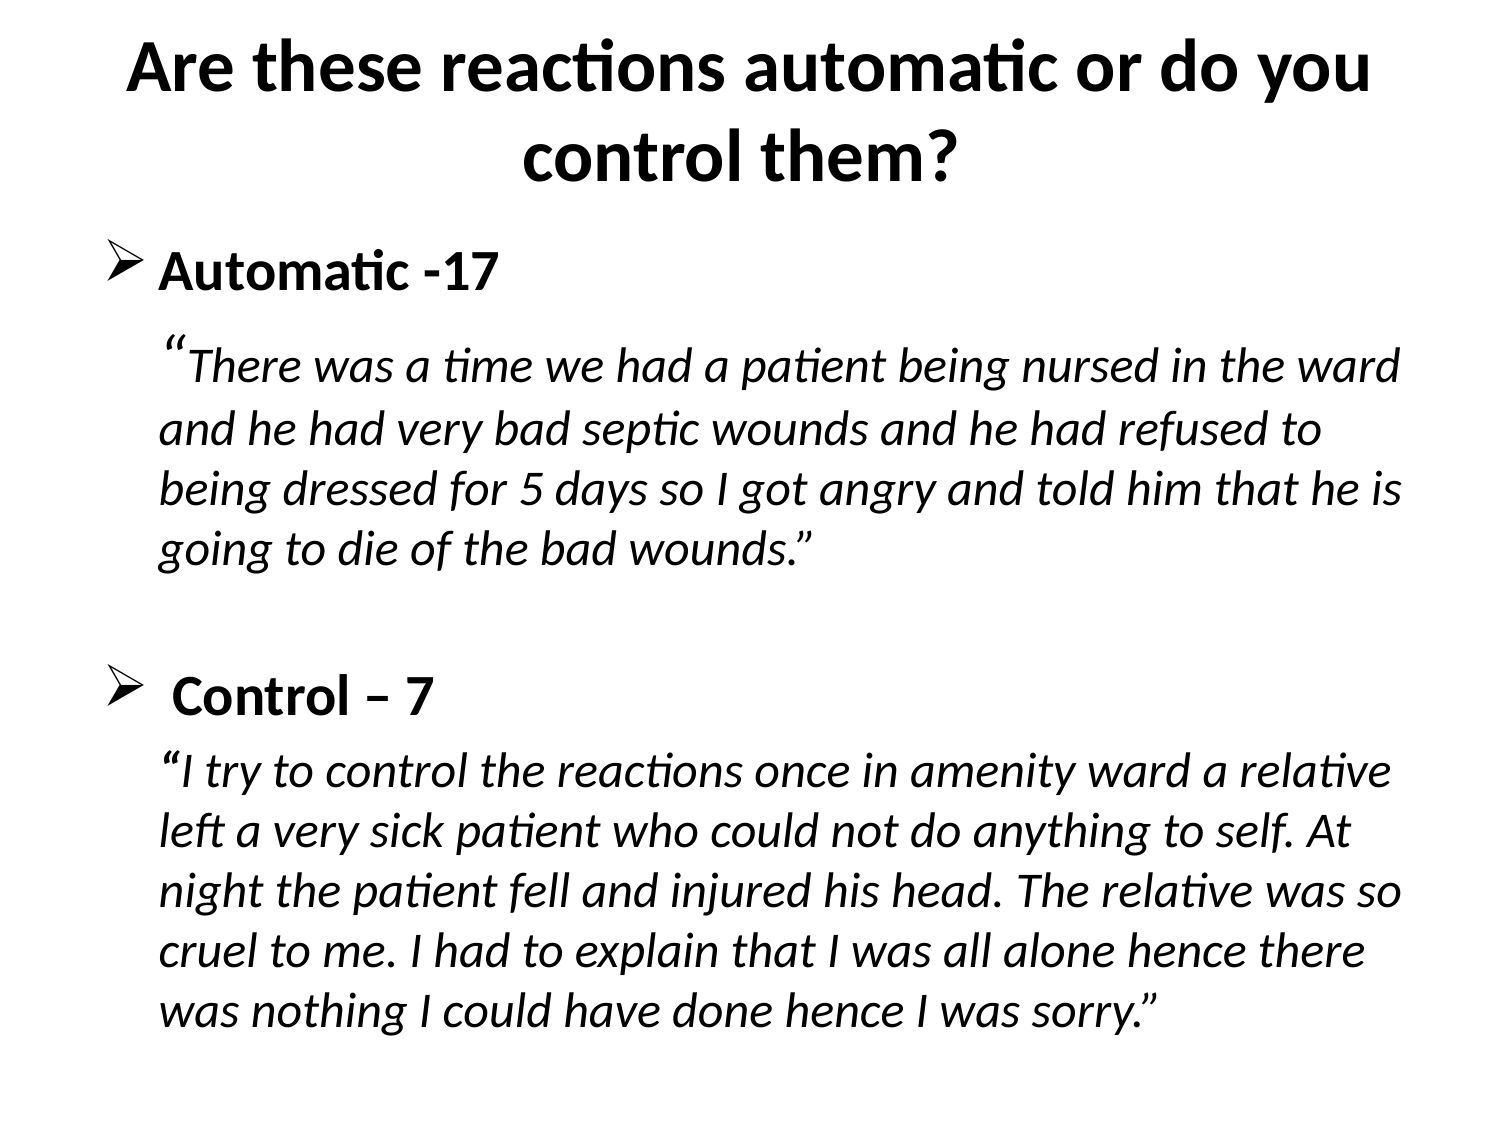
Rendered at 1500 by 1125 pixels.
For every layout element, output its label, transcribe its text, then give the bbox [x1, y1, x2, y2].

list Automatic -17 “There was a time we had a patient being nursed in the ward and he had very bad septic wounds and he had refused to being dressed for 5 days so I got angry and told him that he is going to die of the bad wounds.” Control – 7 “I try to control the reactions once in amenity ward a relative left a very sick patient who could not do anything to self. At night the patient fell and injured his head. The relative was so cruel to me. I had to explain that I was all alone hence there was nothing I could have done hence I was sorry.” [87, 224, 1438, 1088]
title Are these reactions automatic or do you control them? [75, 0, 1425, 213]
